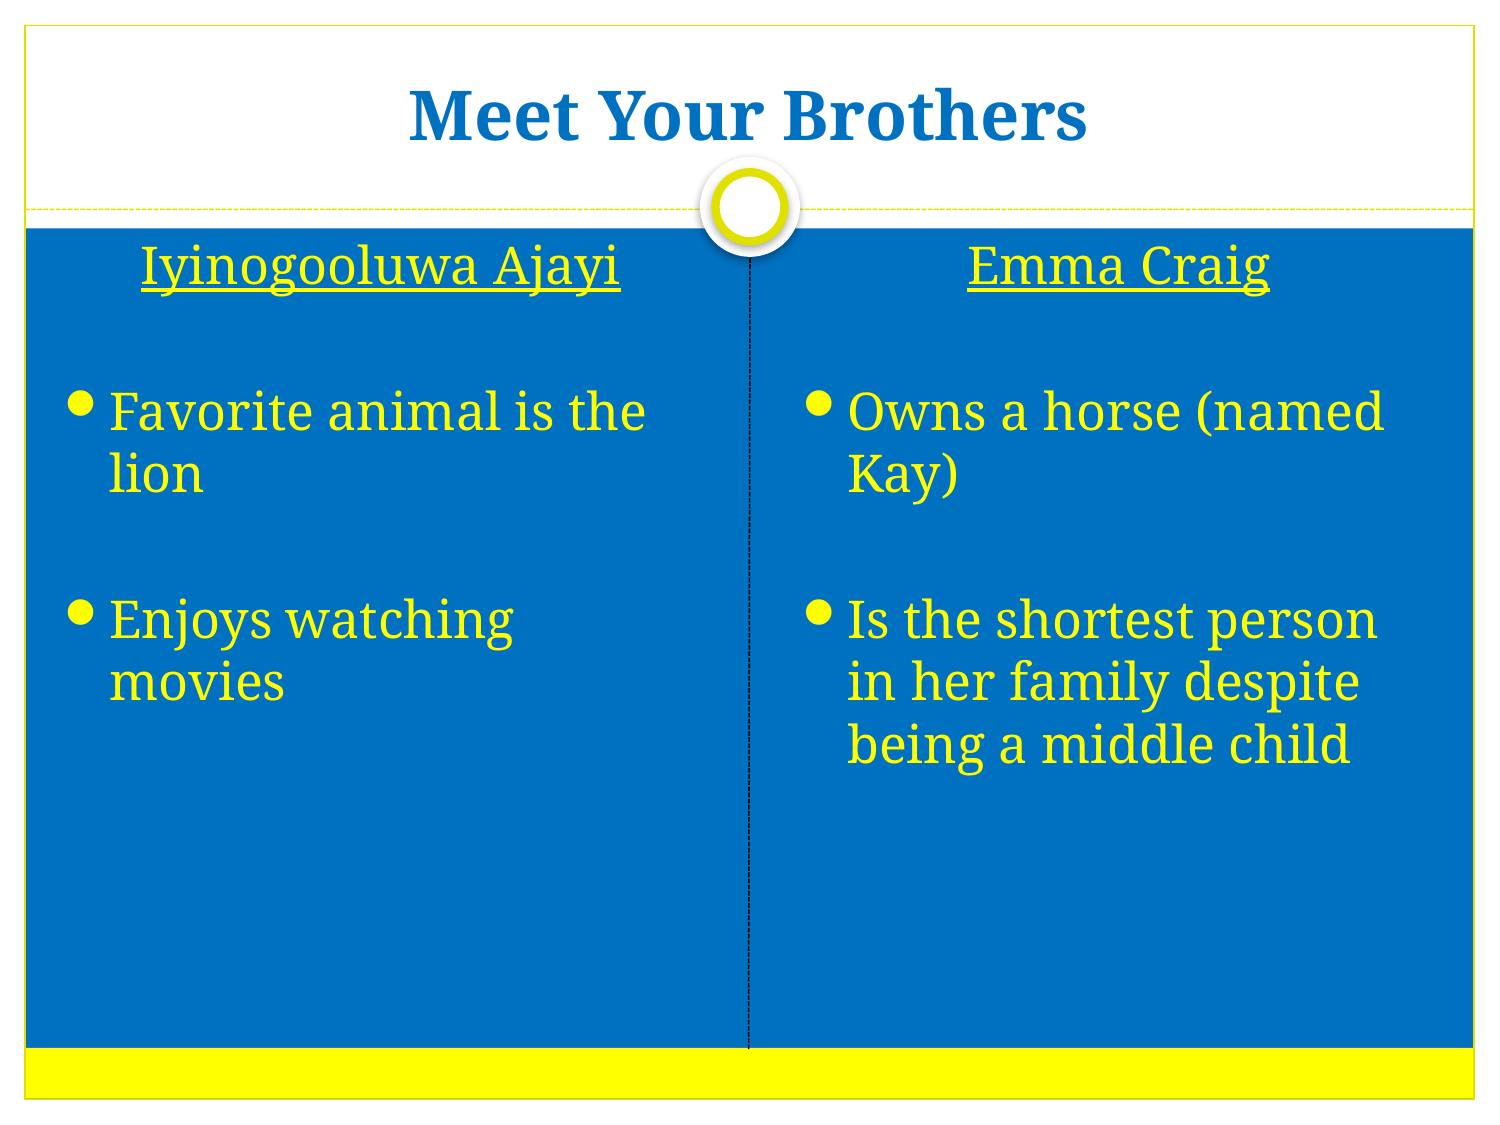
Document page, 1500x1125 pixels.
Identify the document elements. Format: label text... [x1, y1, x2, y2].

list Emma Craig Owns a horse (named Kay) Is the shortest person in her family despite being a middle child [787, 224, 1450, 993]
title Meet Your Brothers [49, 37, 1450, 162]
list Iyinogooluwa Ajayi Favorite animal is the lion Enjoys watching movies [49, 224, 712, 993]
